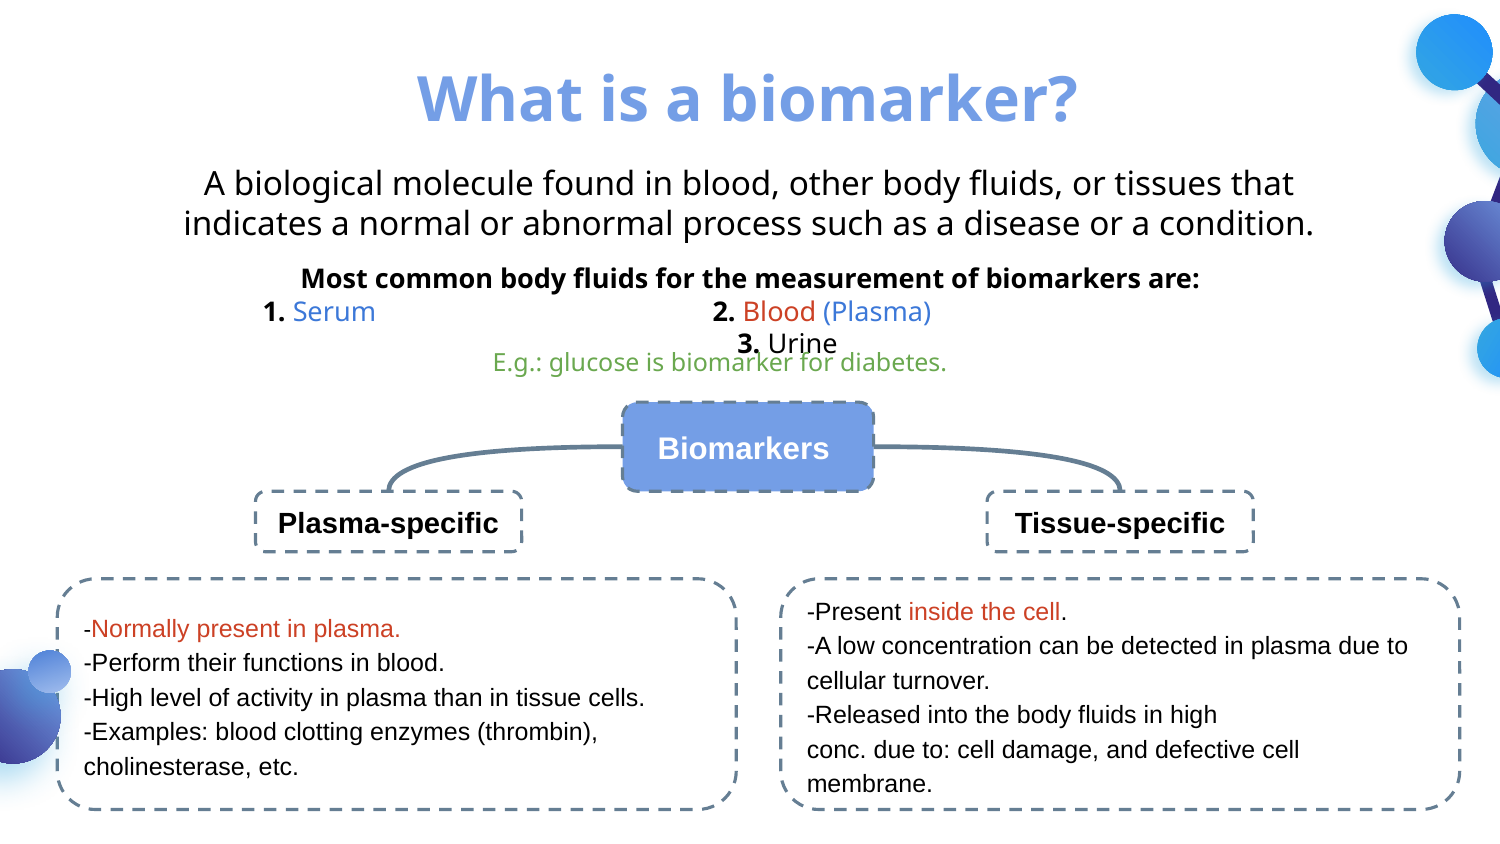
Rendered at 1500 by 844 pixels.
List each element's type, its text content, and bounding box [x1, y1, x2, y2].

text_box Plasma-specific [255, 491, 477, 552]
text_box Biomarkers [622, 402, 874, 492]
text_box [0, 669, 61, 764]
text_box E.g.: glucose is biomarker for diabetes. [477, 331, 1023, 392]
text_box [873, 446, 1121, 492]
text_box Most common body fluids for the measurement of biomarkers are: 1. Serum 2. Blood (Plasma) 3. Urine [171, 246, 1329, 374]
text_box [1383, 23, 1500, 376]
text_box Tissue-specific [987, 491, 1254, 552]
title What is a biomarker? [397, 44, 1099, 134]
subtitle A biological molecule found in blood, other body fluids, or tissues that indicates a normal or abnormal process such as a disease or a condition. [126, 147, 1374, 252]
text_box -Present inside the cell. -A low concentration can be detected in plasma due to cellular turnover. -Released into the body fluids in high conc. due to: cell damage, and defective cell membrane. [780, 578, 1460, 810]
text_box [28, 650, 71, 693]
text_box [482, 351, 528, 587]
text_box -Normally present in plasma. -Perform their functions in blood. -High level of activity in plasma than in tissue cells. -Examples: blood clotting enzymes (thrombin), cholinesterase, etc. [57, 578, 737, 810]
